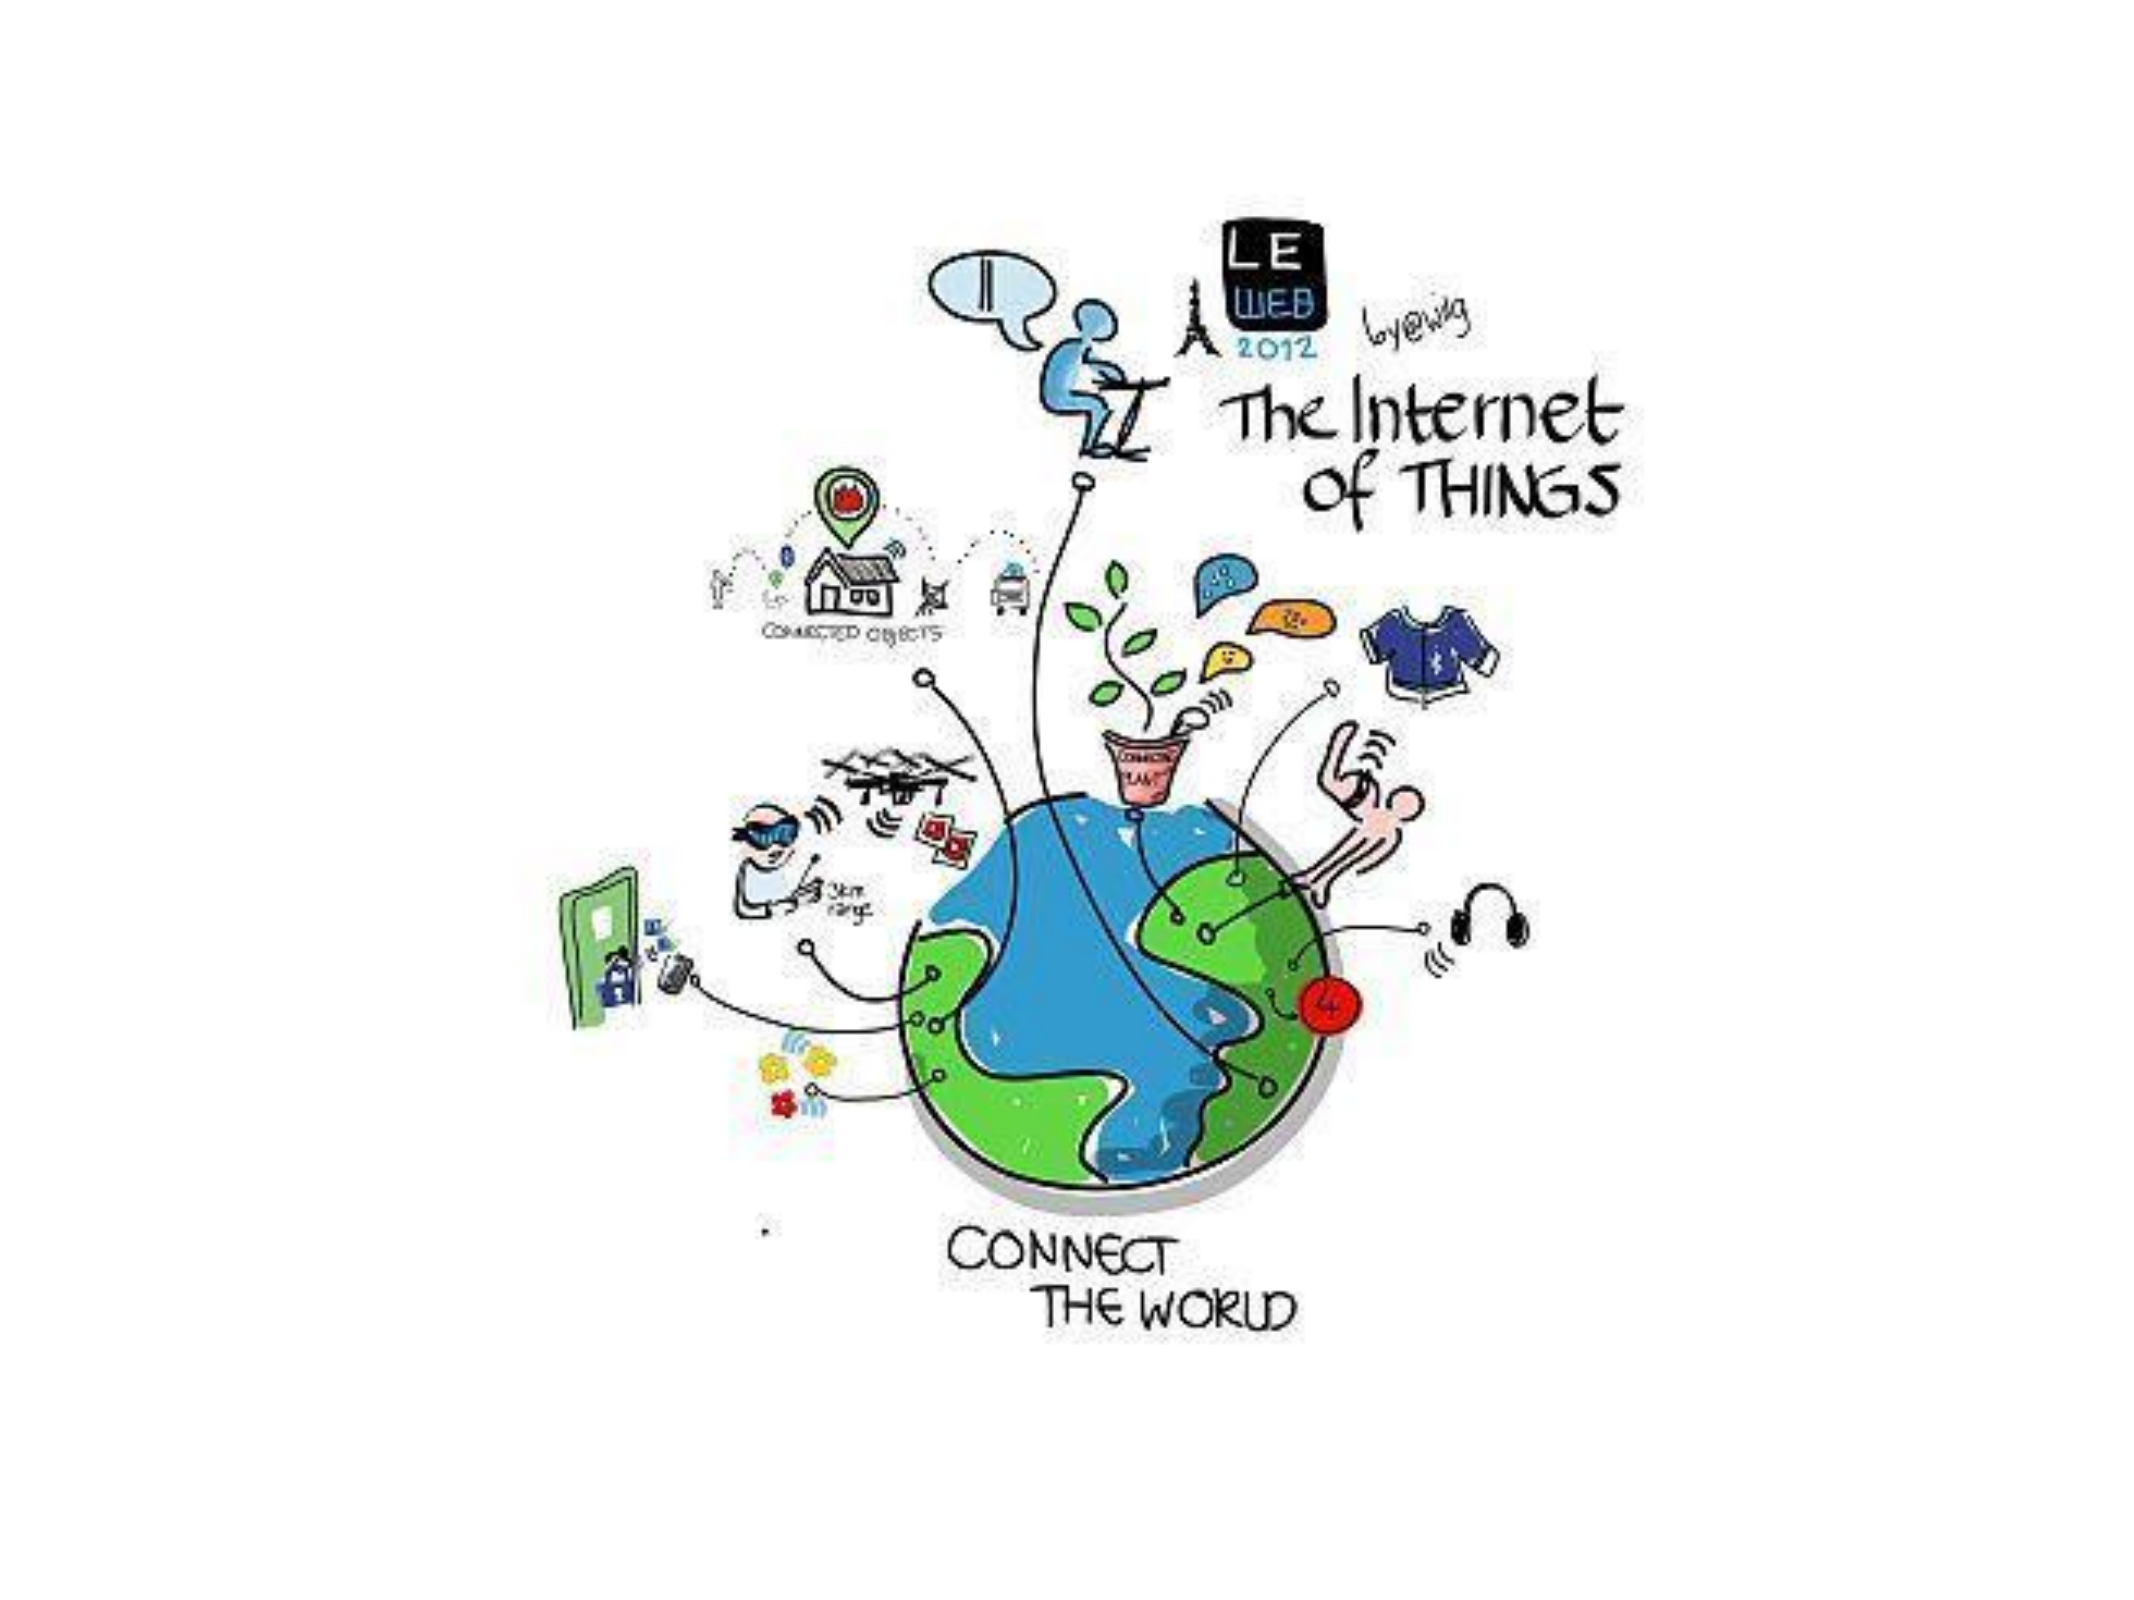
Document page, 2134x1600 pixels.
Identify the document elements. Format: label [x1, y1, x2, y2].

picture [208, 117, 1880, 1371]
